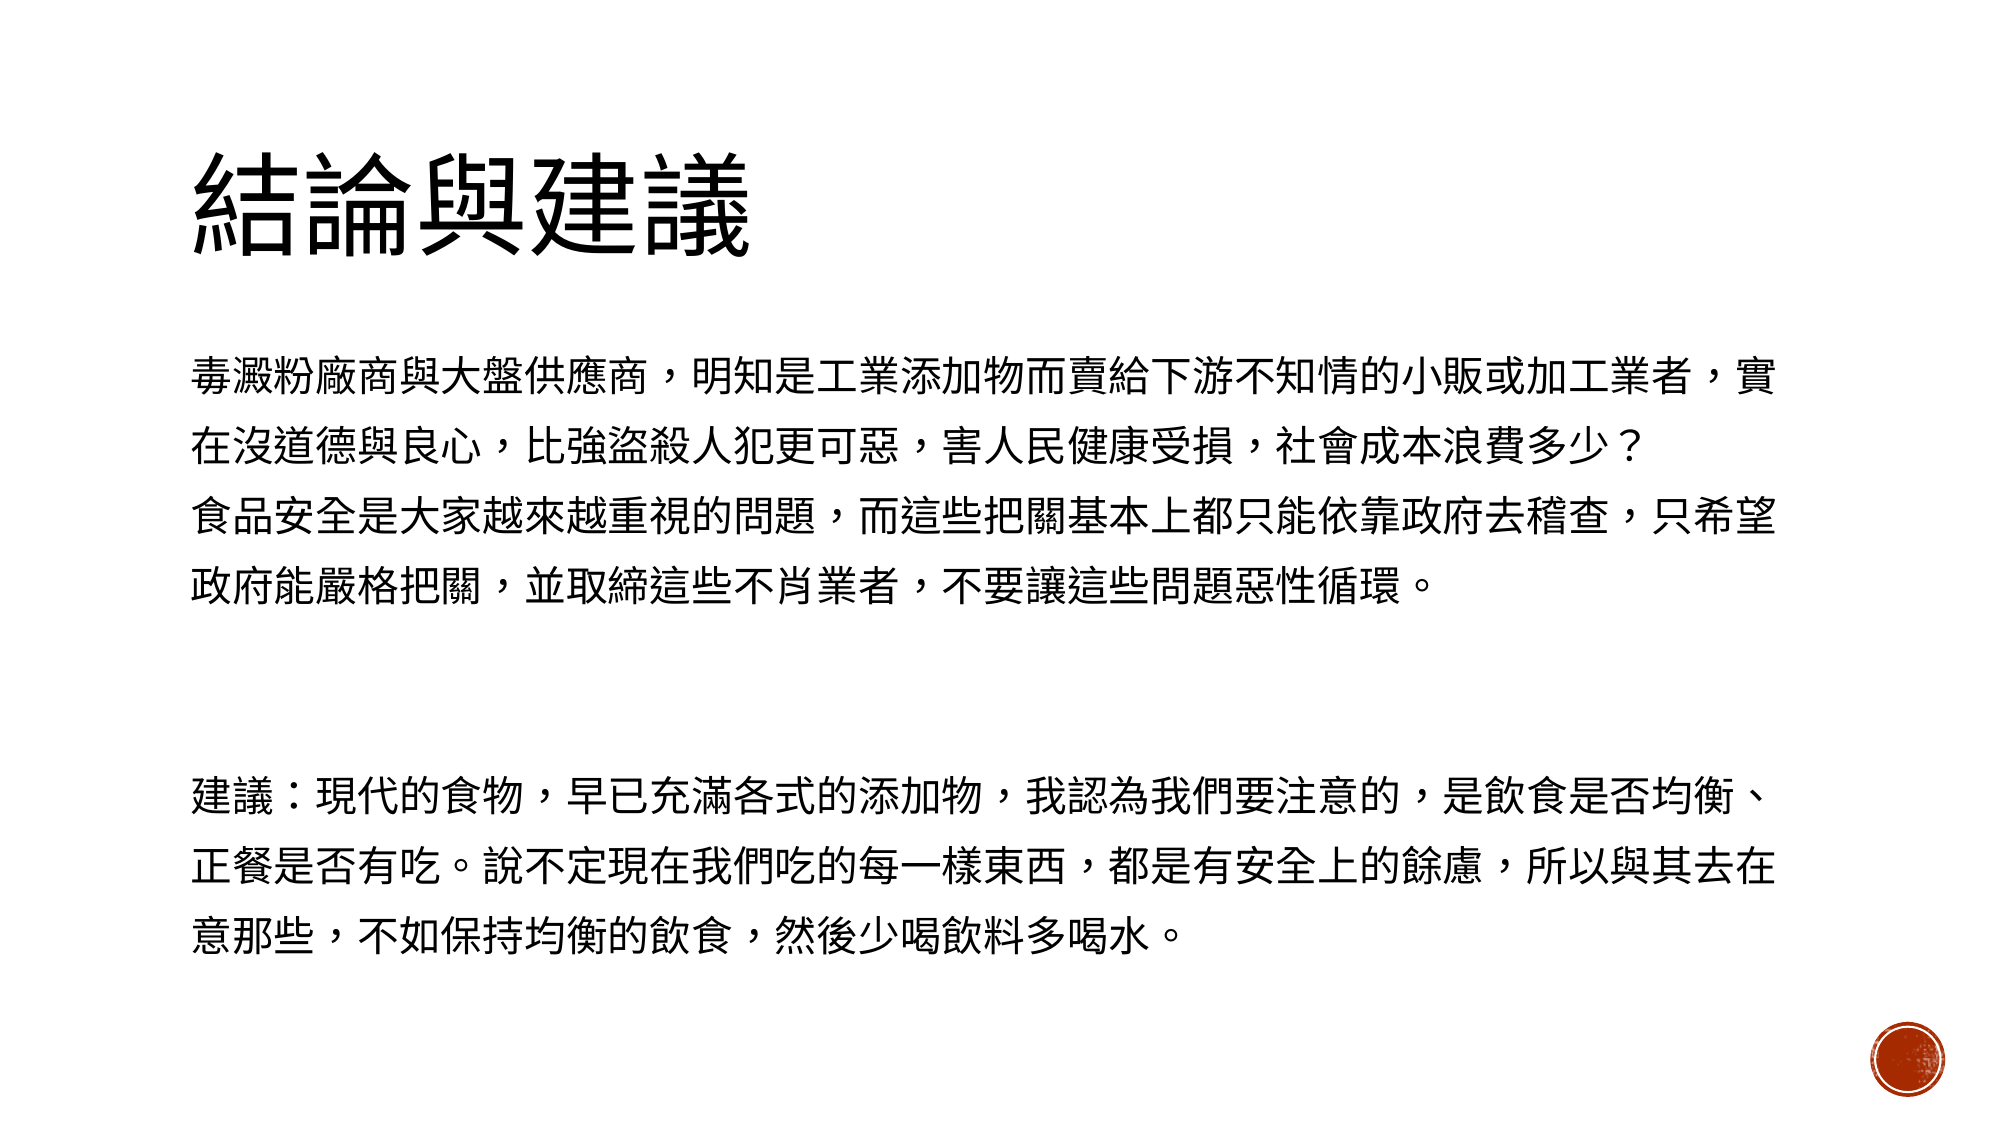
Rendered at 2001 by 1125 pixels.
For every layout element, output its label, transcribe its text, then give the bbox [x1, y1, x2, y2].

title 結論與建議 [175, 79, 1826, 344]
list 毒澱粉廠商與大盤供應商，明知是工業添加物而賣給下游不知情的小販或加工業者，實 在沒道德與良心，比強盜殺人犯更可惡，害人民健康受損，社會成本浪費多少？ 食品安全是大家越來越重視的問題，而這些把關基本上都只能依靠政府去稽查，只希望 政府能嚴格把關，並取締這些不肖業者，不要讓這些問題惡性循環。 建議：現代的食物，早已充滿各式的添加物，我認為我們要注意的，是飲食是否均衡、 正餐是否有吃。說不定現在我們吃的每一樣東西，都是有安全上的餘慮，所以與其去在 意那些，不如保持均衡的飲食，然後少喝飲料多喝水。 [175, 348, 1826, 1013]
